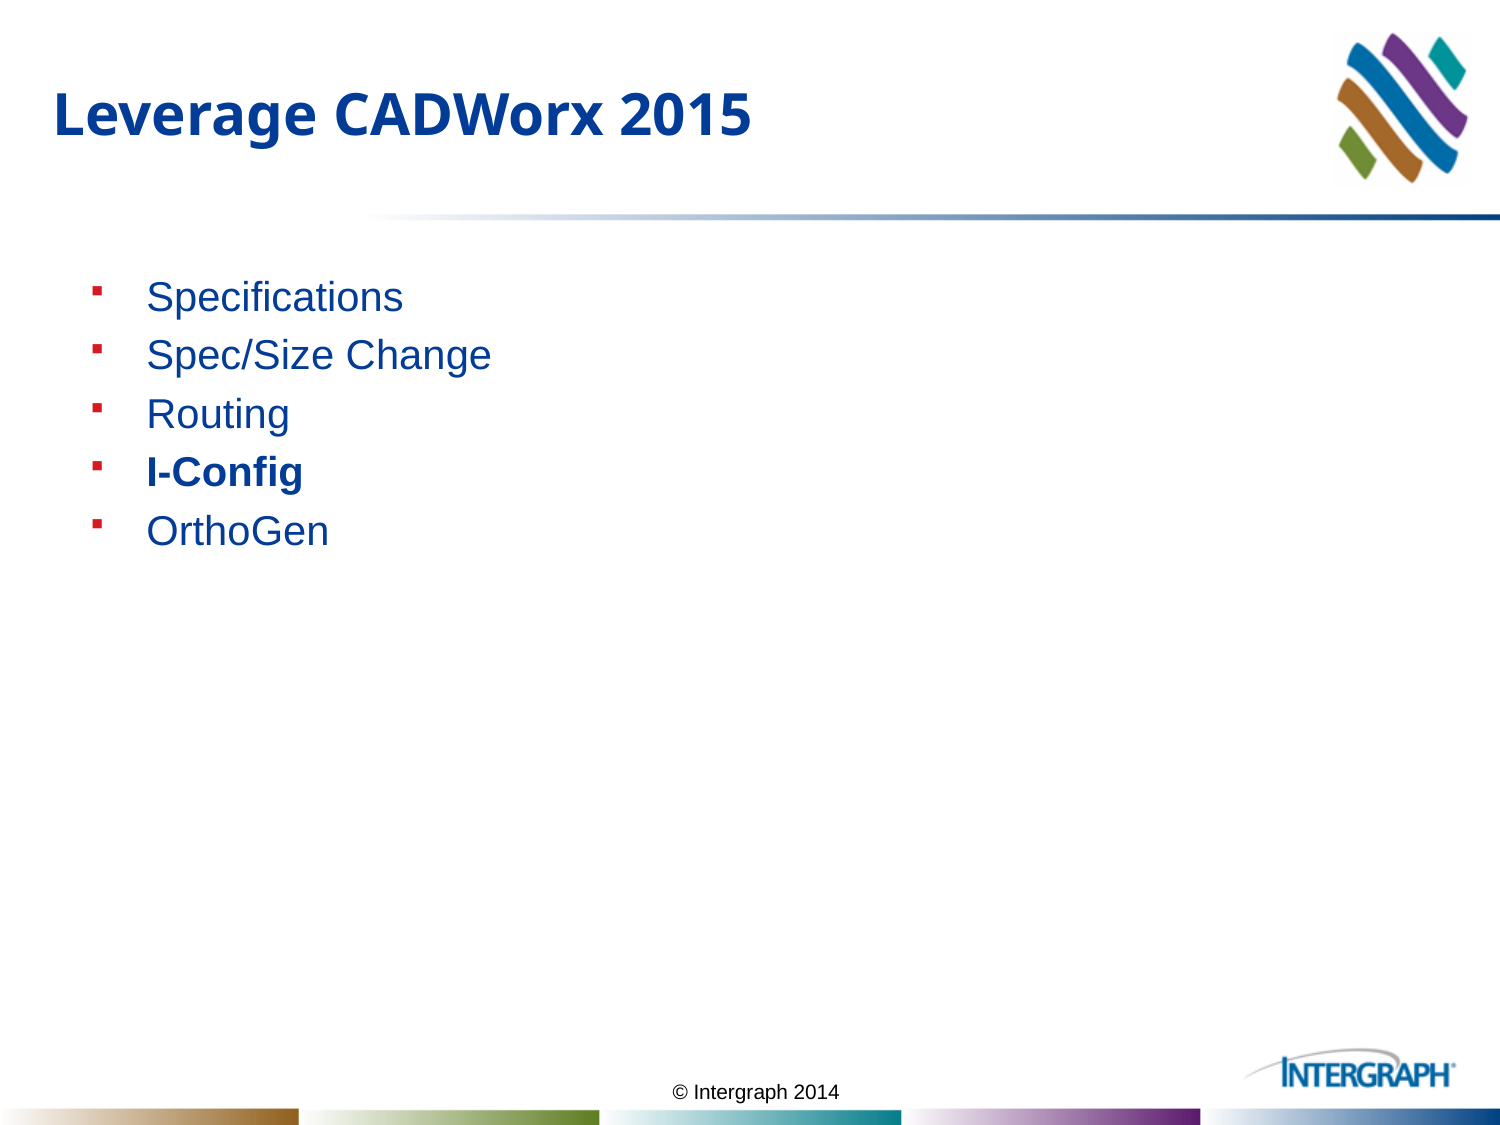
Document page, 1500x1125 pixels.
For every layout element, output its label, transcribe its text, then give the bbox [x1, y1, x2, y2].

picture [0, 0, 1500, 1125]
title Leverage CADWorx 2015 [37, 24, 1213, 201]
list Specifications Spec/Size Change Routing I-Config OrthoGen [74, 262, 1426, 571]
